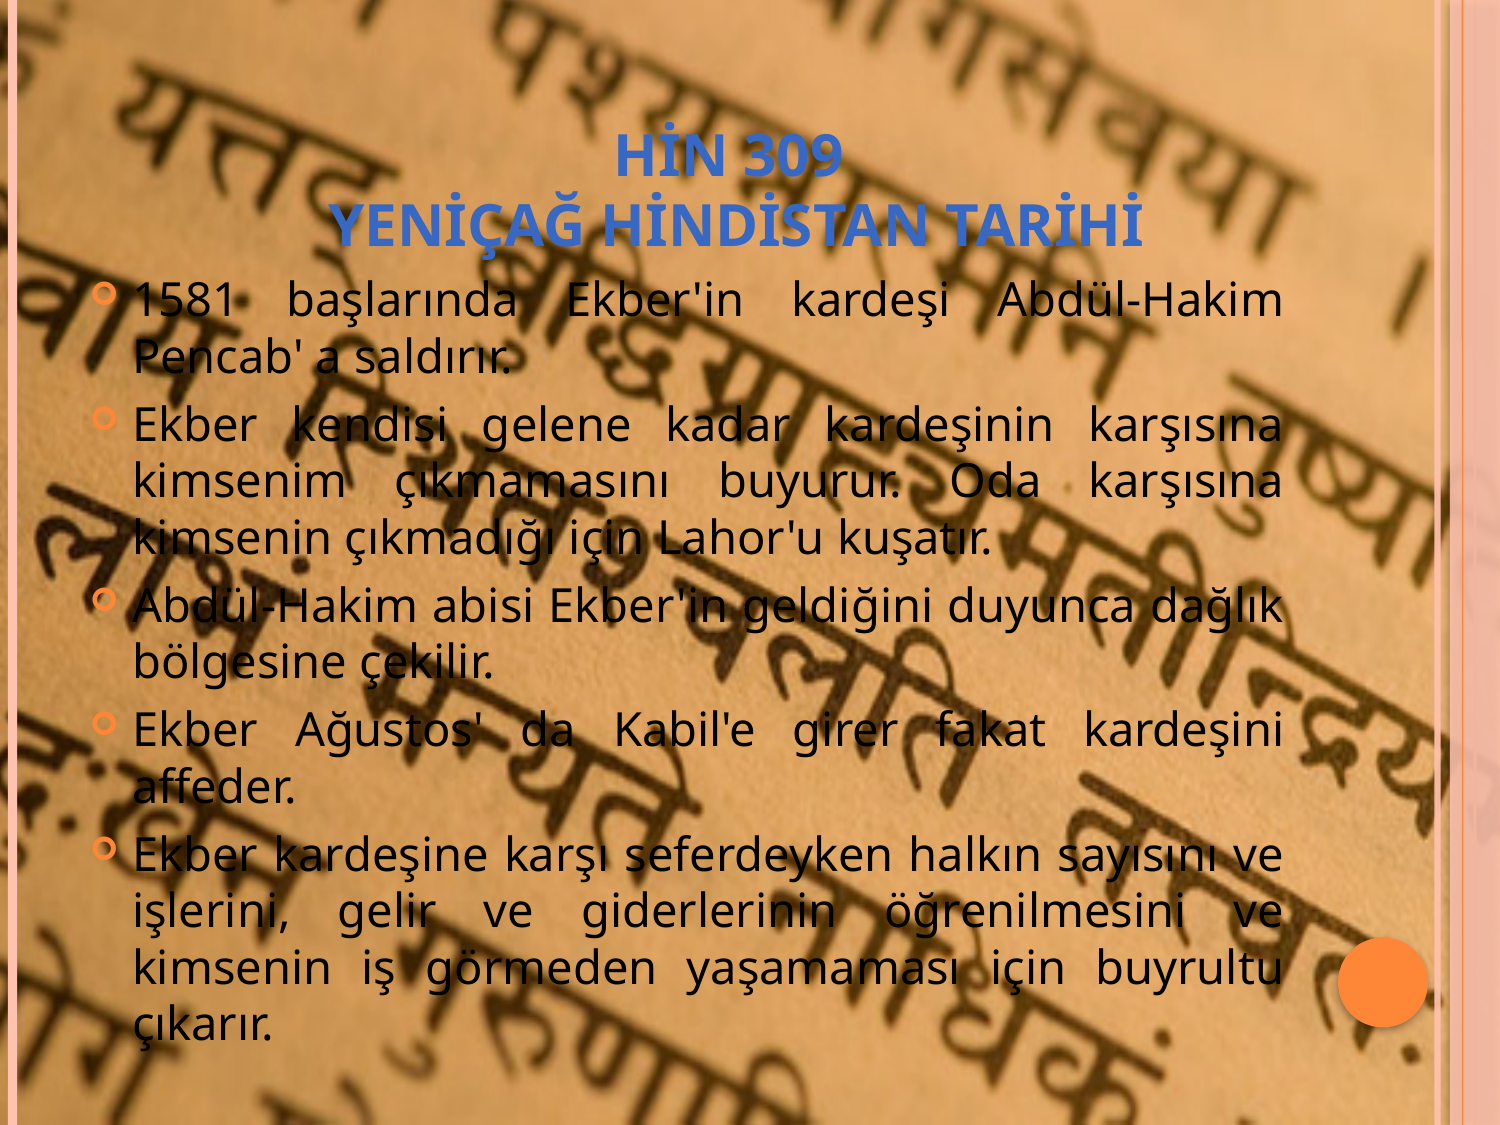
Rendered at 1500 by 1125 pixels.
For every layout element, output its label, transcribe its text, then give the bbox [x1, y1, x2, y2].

picture [0, 0, 7, 1125]
title HİN 309 YENİÇAĞ HİNDİSTAN TARİHİ [123, 78, 1349, 266]
picture [18, 0, 1434, 1125]
text_box [100, 90, 1326, 278]
picture [1441, 0, 1449, 1125]
list 1581 başlarında Ekber'in kardeşi Abdül-Hakim Pencab' a saldırır. Ekber kendisi gelene kadar kardeşinin karşısına kimsenim çıkmamasını buyurur. Oda karşısına kimsenin çıkmadığı için Lahor'u kuşatır. Abdül-Hakim abisi Ekber'in geldiğini duyunca dağlık bölgesine çekilir. Ekber Ağustos' da Kabil'e girer fakat kardeşini affeder. Ekber kardeşine karşı seferdeyken halkın sayısını ve işlerini, gelir ve giderlerinin öğrenilmesini ve kimsenin iş görmeden yaşamaması için buyrultu çıkarır. [75, 262, 1300, 1062]
